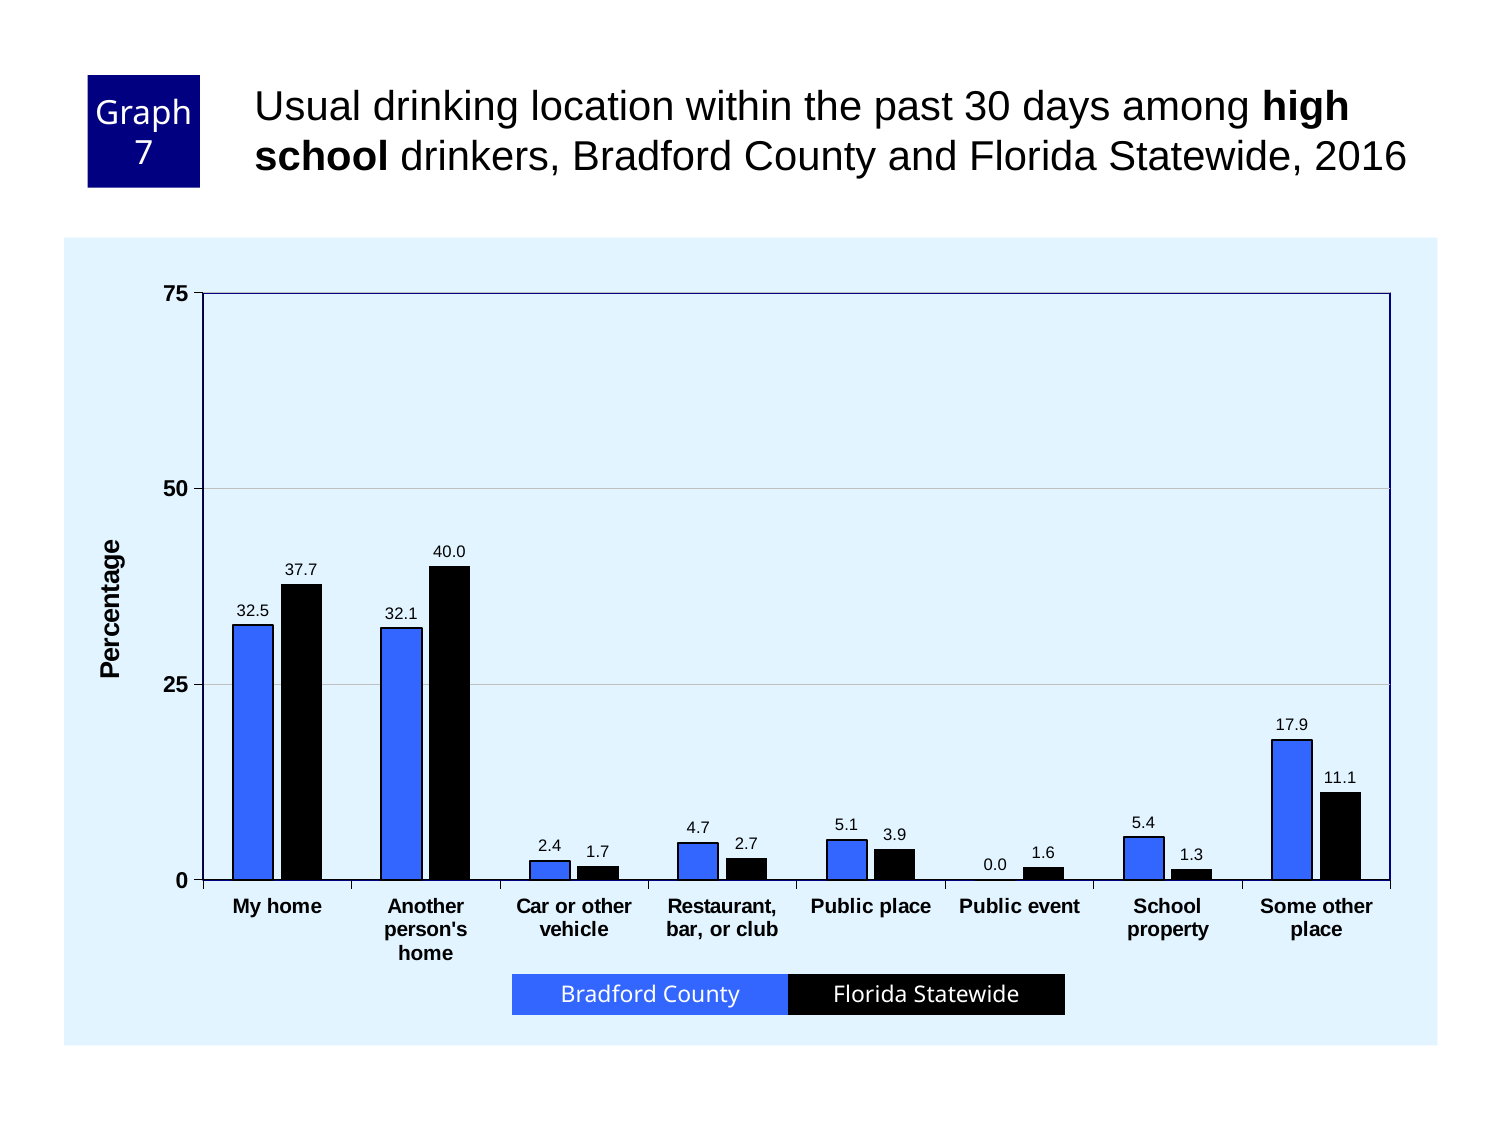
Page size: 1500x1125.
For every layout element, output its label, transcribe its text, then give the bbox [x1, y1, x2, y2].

text_box Usual drinking location within the past 30 days among high school drinkers, Bradford County and Florida Statewide, 2016 [249, 75, 1438, 200]
chart [63, 237, 1438, 1046]
text_box Graph 7 [87, 75, 200, 188]
